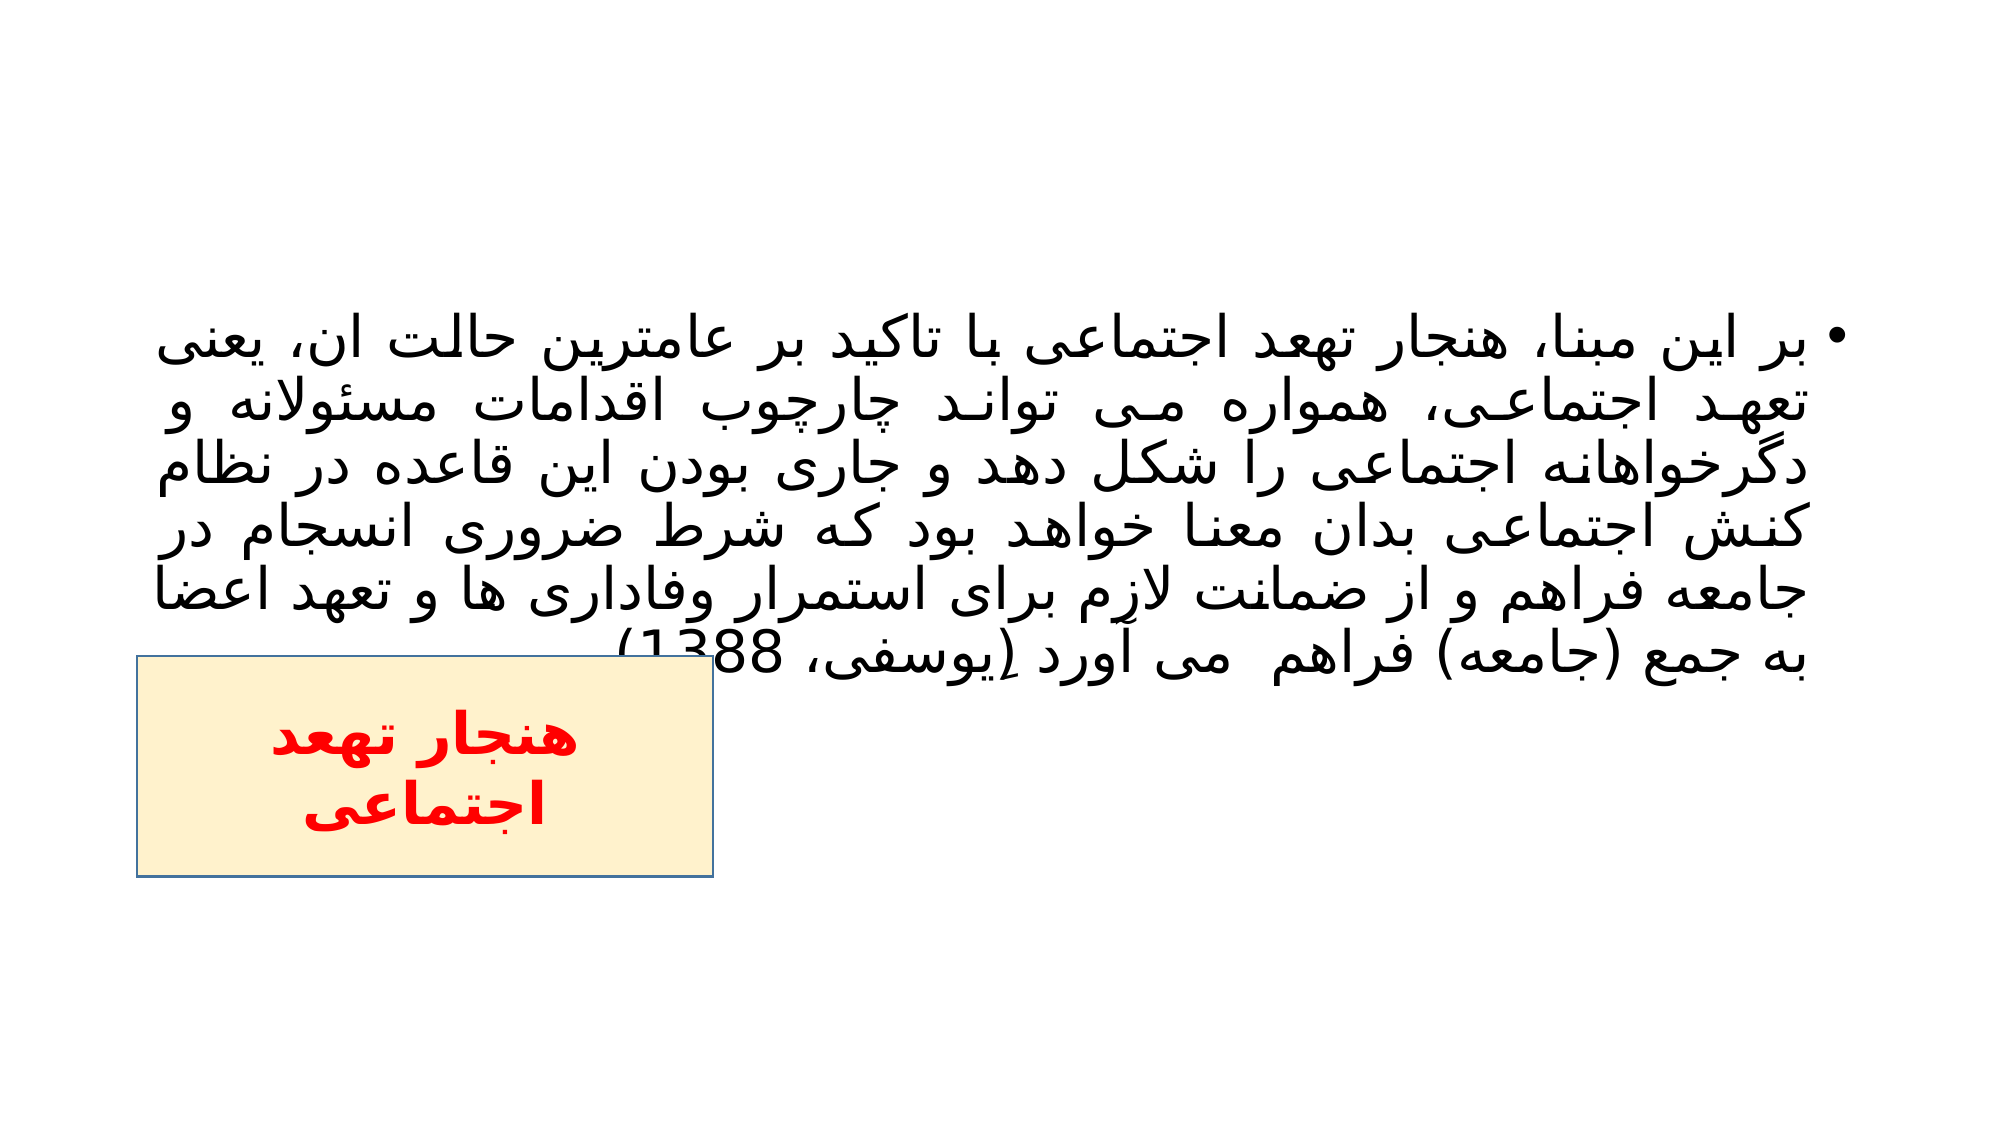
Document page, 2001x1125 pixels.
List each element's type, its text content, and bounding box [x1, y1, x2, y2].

list بر این مبنا، هنجار تهعد اجتماعی با تاکید بر عامترین حالت ان، یعنی تعهد اجتماعی، همواره می تواند چارچوب اقدامات مسئولانه و دگرخواهانه اجتماعی را شکل دهد و جاری بودن این قاعده در نظام کنش اجتماعی بدان معنا خواهد بود که شرط ضروری انسجام در جامعه فراهم و از ضمانت لازم برای استمرار وفاداری ها و تعهد اعضا به جمع (جامعه) فراهم می آورد (ِیوسفی، 1388) [137, 299, 1863, 1014]
text_box هنجار تهعد اجتماعی [136, 655, 714, 878]
